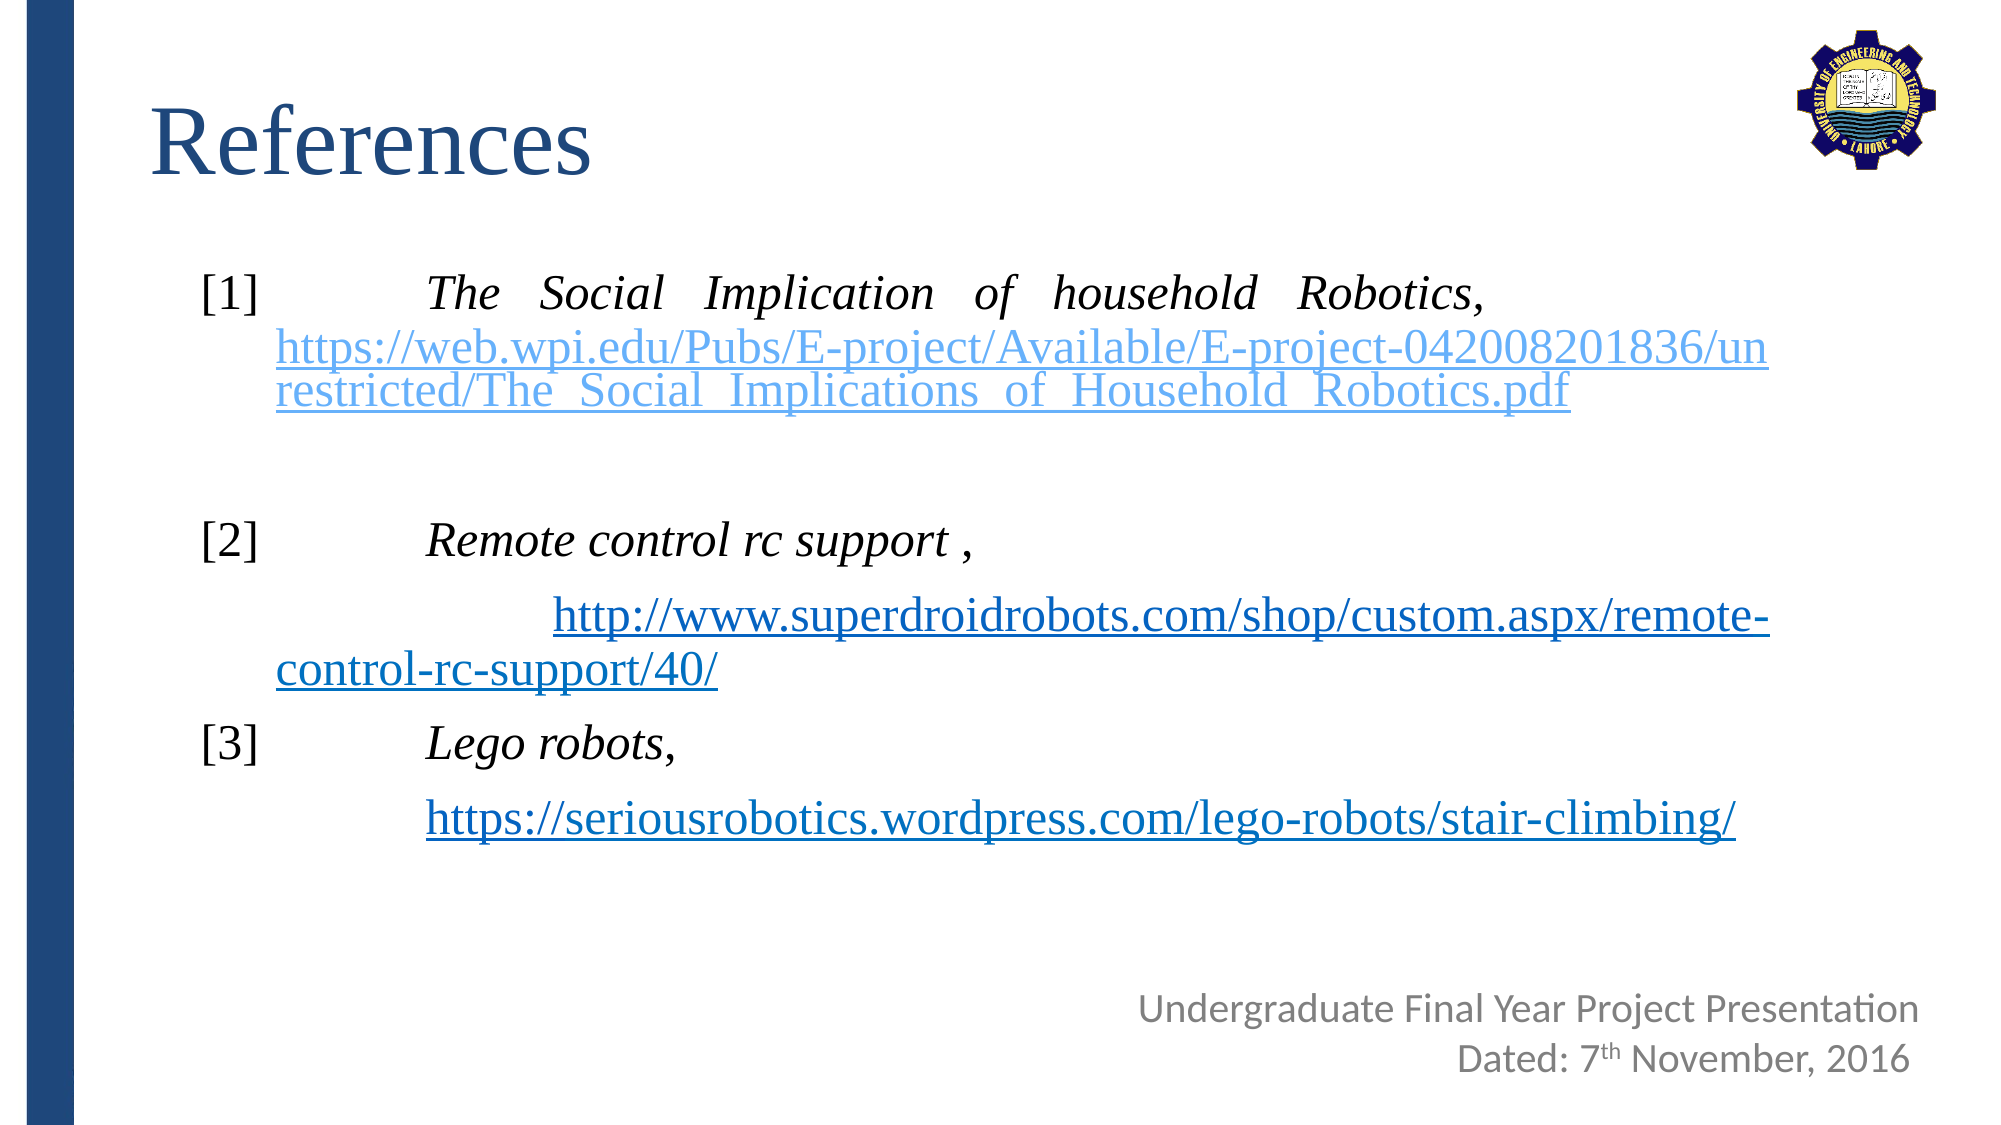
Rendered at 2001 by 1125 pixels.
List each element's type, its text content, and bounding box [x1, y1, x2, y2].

picture [0, 0, 74, 1125]
text_box [1] The Social Implication of household Robotics, https://web.wpi.edu/Pubs/E-project/Available/E-project-042008201836/unrestricted/The_Social_Implications_of_Household_Robotics.pdf [2] Remote control rc support , http://www.superdroidrobots.com/shop/custom.aspx/remote-control-rc-support/40/ [3] Lego robots, https://seriousrobotics.wordpress.com/lego-robots/stair-climbing/ [185, 259, 1785, 1006]
picture [1797, 30, 1936, 170]
text_box Undergraduate Final Year Project Presentation Dated: 7th November, 2016 [687, 972, 1936, 1088]
title References [122, 79, 622, 204]
